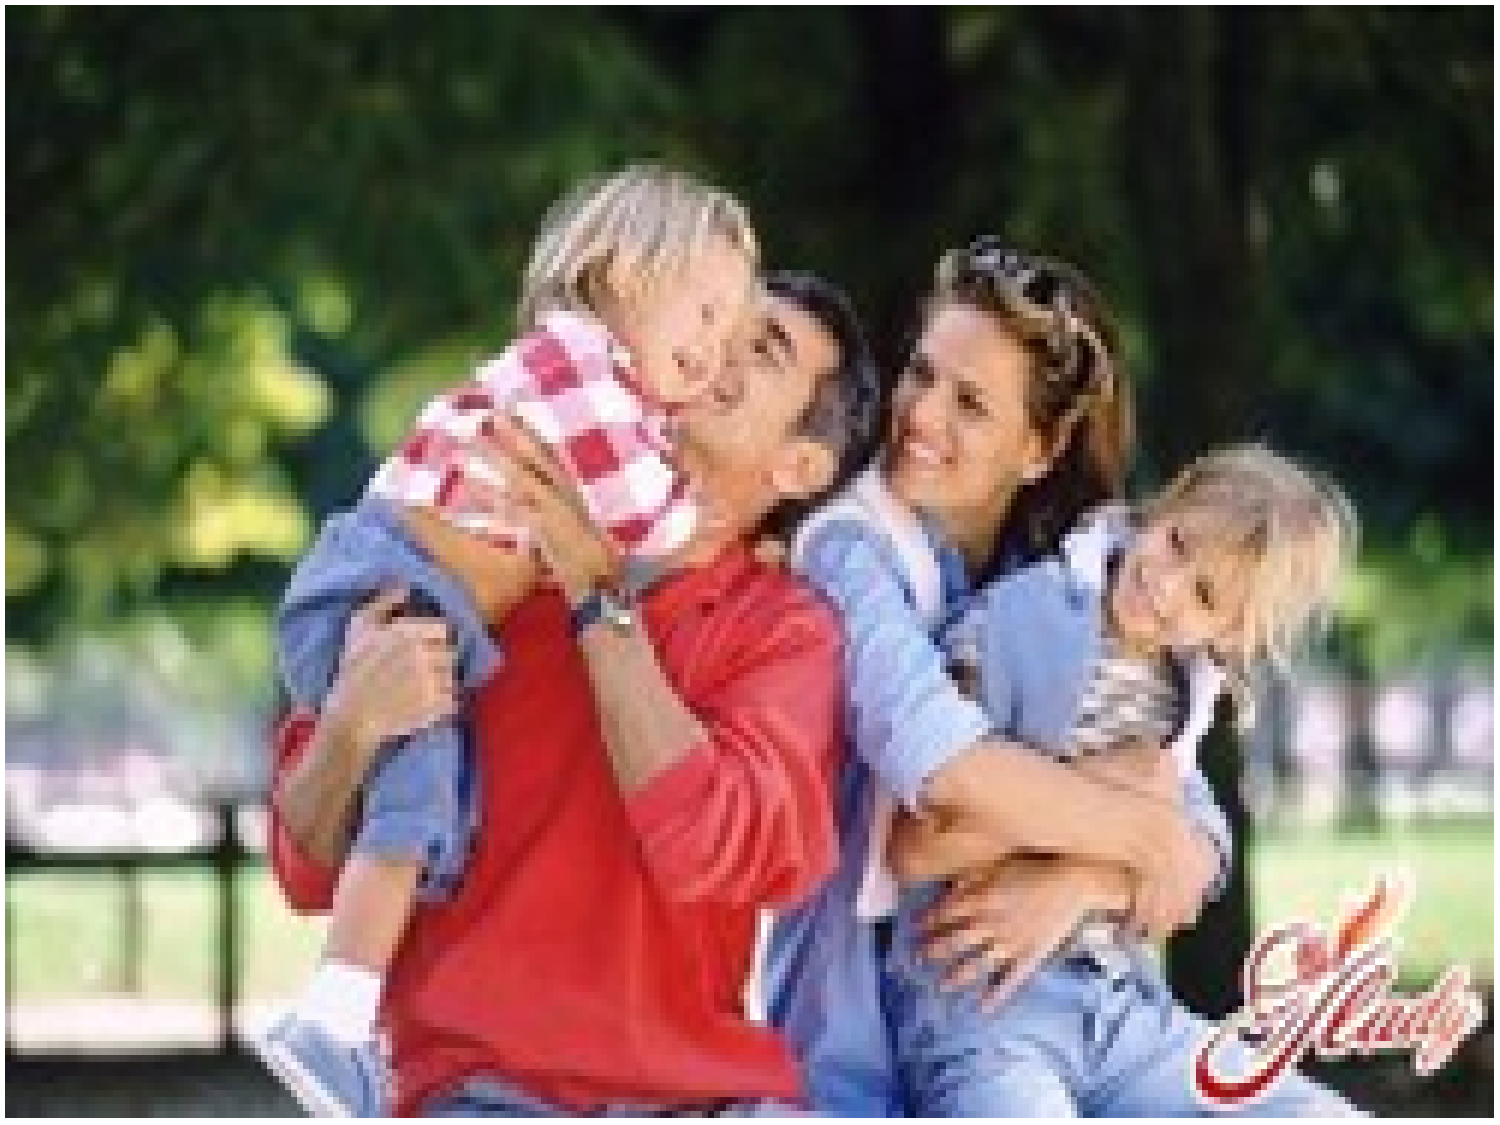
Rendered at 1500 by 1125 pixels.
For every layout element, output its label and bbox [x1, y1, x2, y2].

list [0, 0, 1500, 1125]
